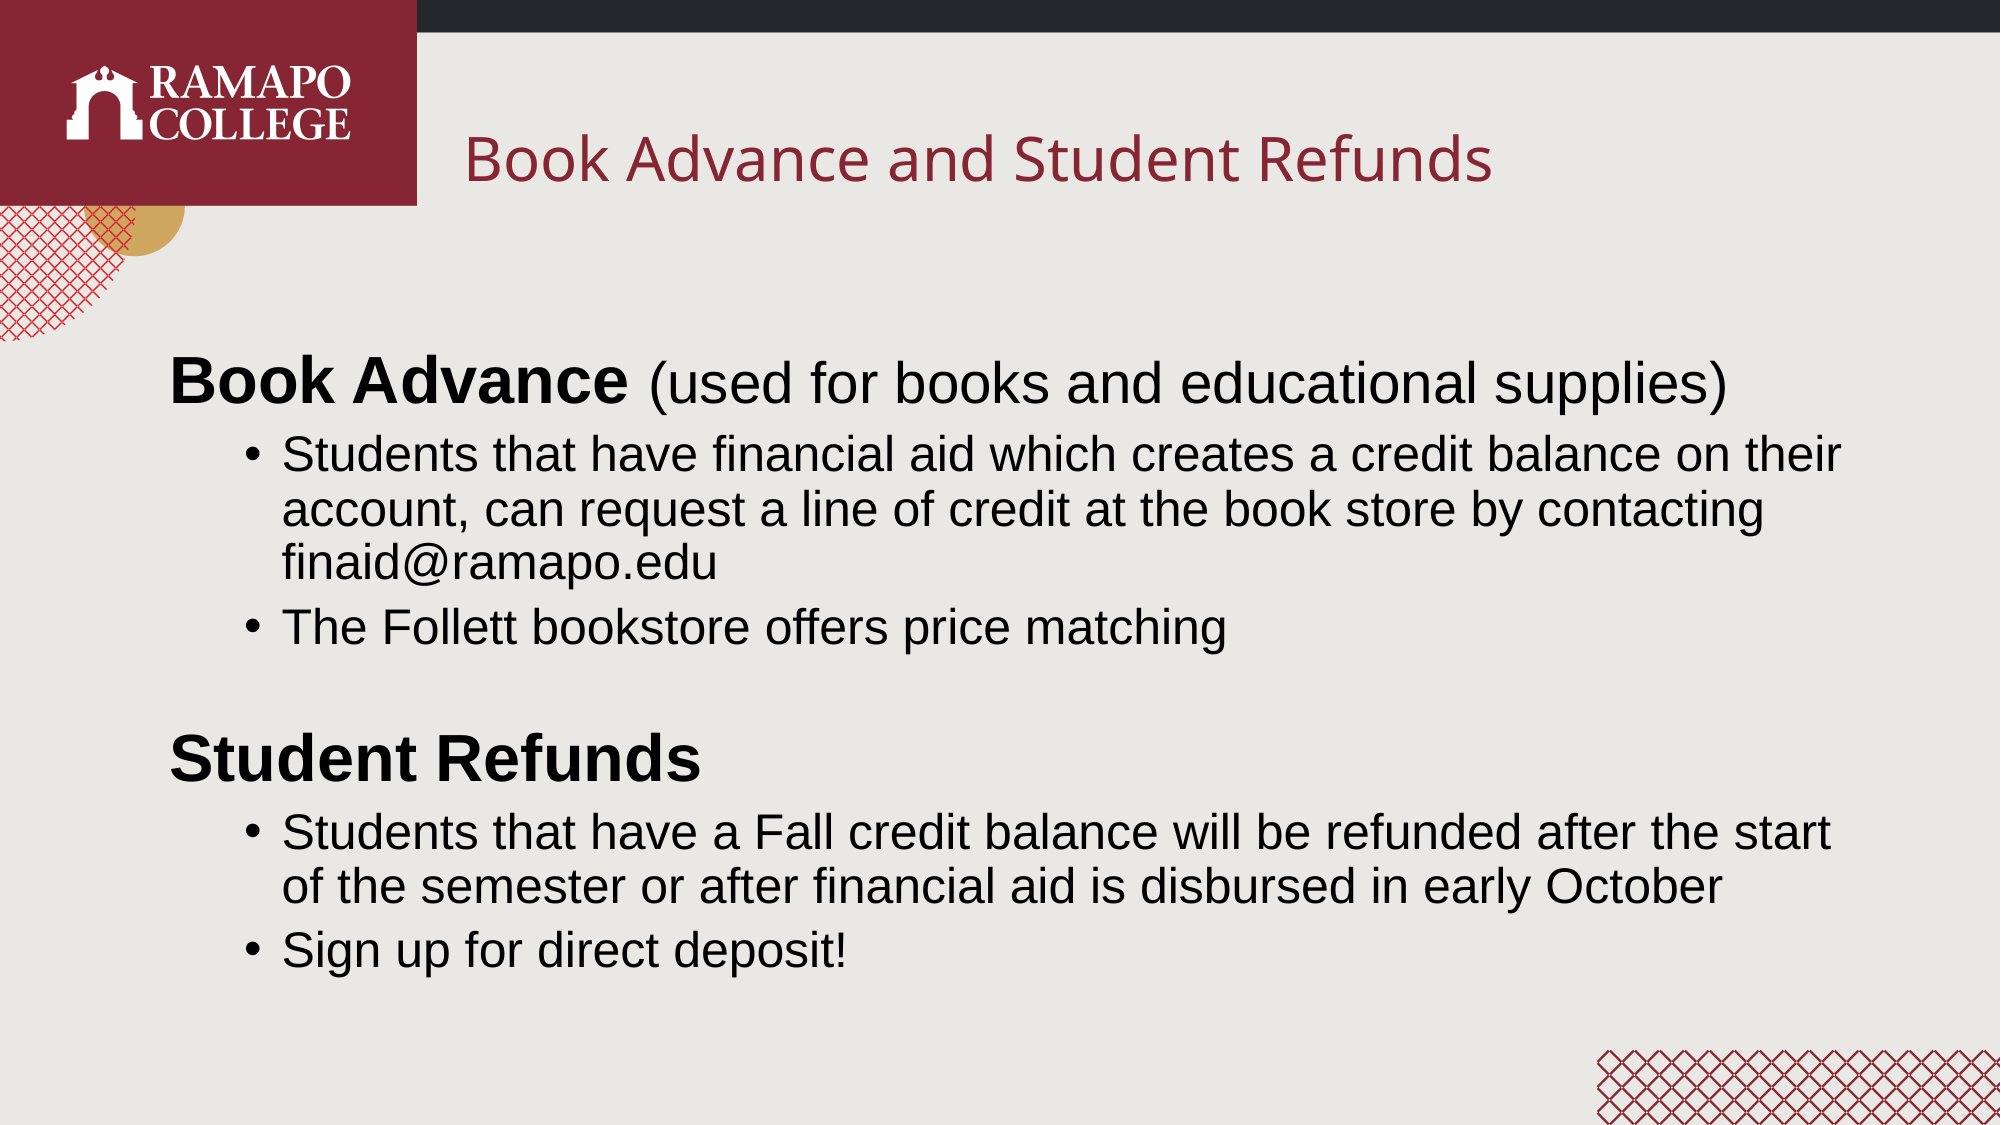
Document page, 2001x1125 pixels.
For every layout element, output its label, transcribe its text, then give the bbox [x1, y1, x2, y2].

picture [0, 0, 2000, 1125]
list Book Advance (used for books and educational supplies) Students that have financial aid which creates a credit balance on their account, can request a line of credit at the book store by contacting finaid@ramapo.edu The Follett bookstore offers price matching Student Refunds Students that have a Fall credit balance will be refunded after the start of the semester or after financial aid is disbursed in early October Sign up for direct deposit! [154, 338, 1880, 1053]
title Book Advance and Student Refunds [448, 119, 1863, 278]
